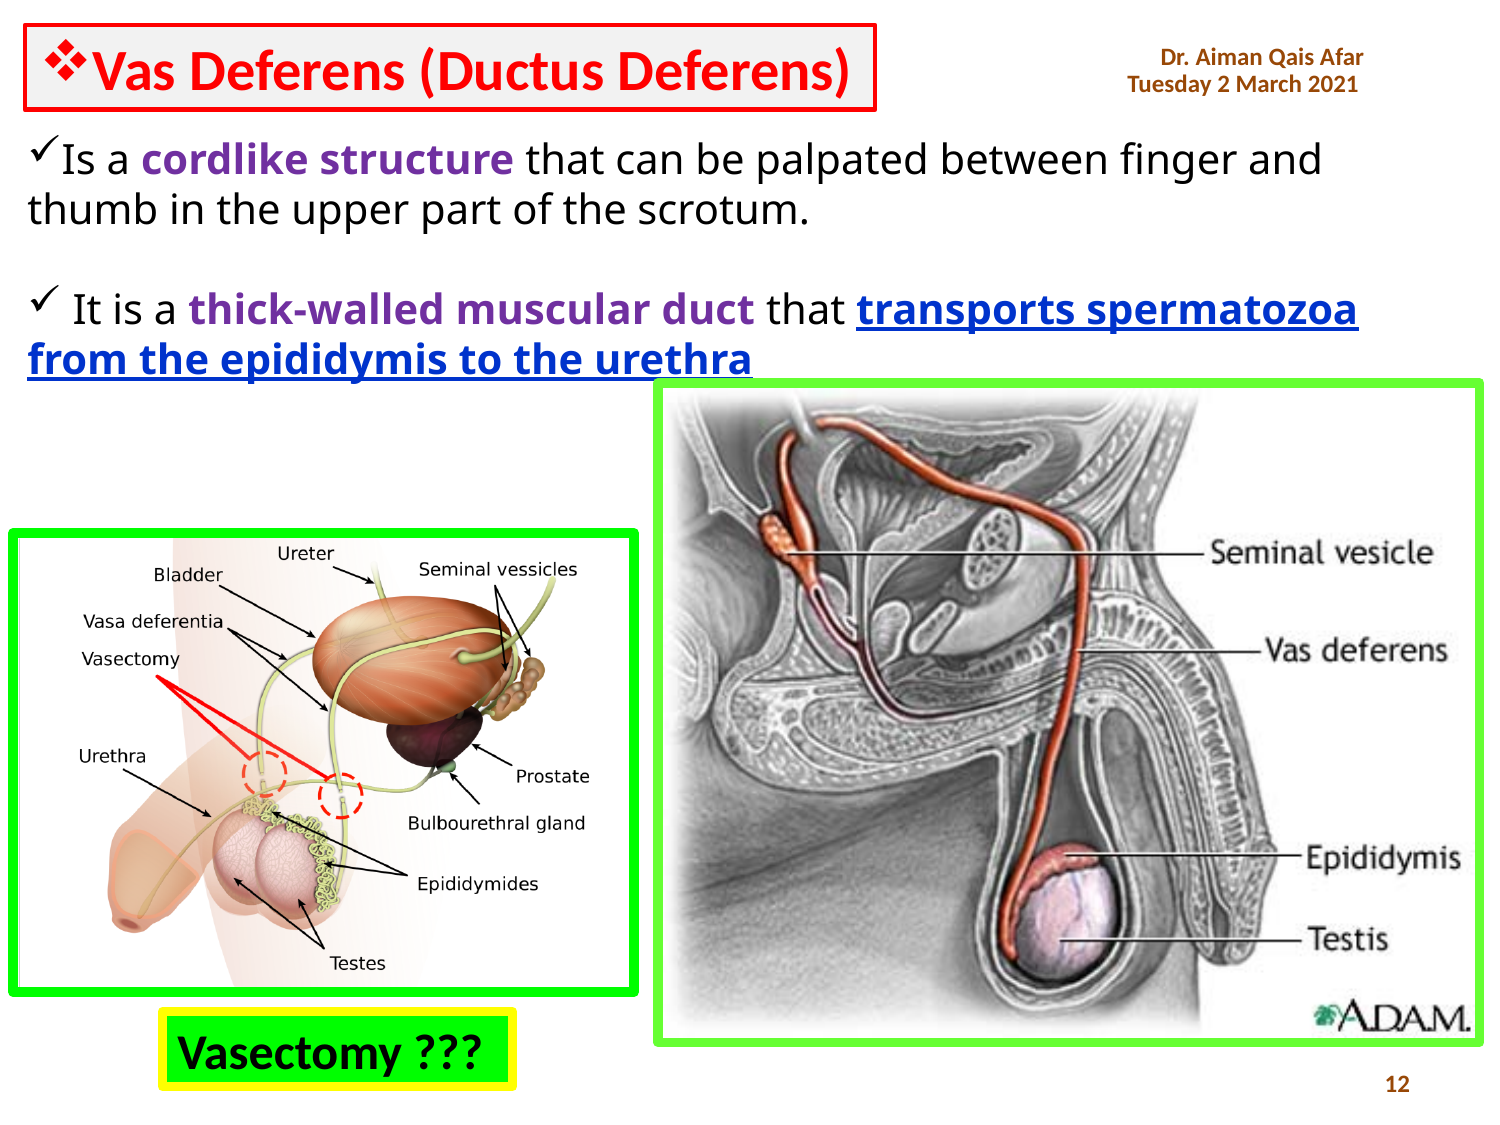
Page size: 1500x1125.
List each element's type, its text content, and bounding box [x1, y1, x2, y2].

picture [662, 387, 1476, 1038]
text_box Vasectomy ??? [162, 1011, 513, 1087]
footer Dr. Aiman Qais Afar [1025, 24, 1500, 85]
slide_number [1112, 85, 1463, 113]
text_box Vas Deferens (Ductus Deferens) [24, 24, 875, 110]
text_box Is a cordlike structure that can be palpated between finger and thumb in the upper part of the scrotum. It is a thick-walled muscular duct that transports spermatozoa from the epididymis to the urethra [12, 125, 1479, 390]
slide_number 12 [1350, 1052, 1425, 1113]
picture [17, 537, 630, 988]
